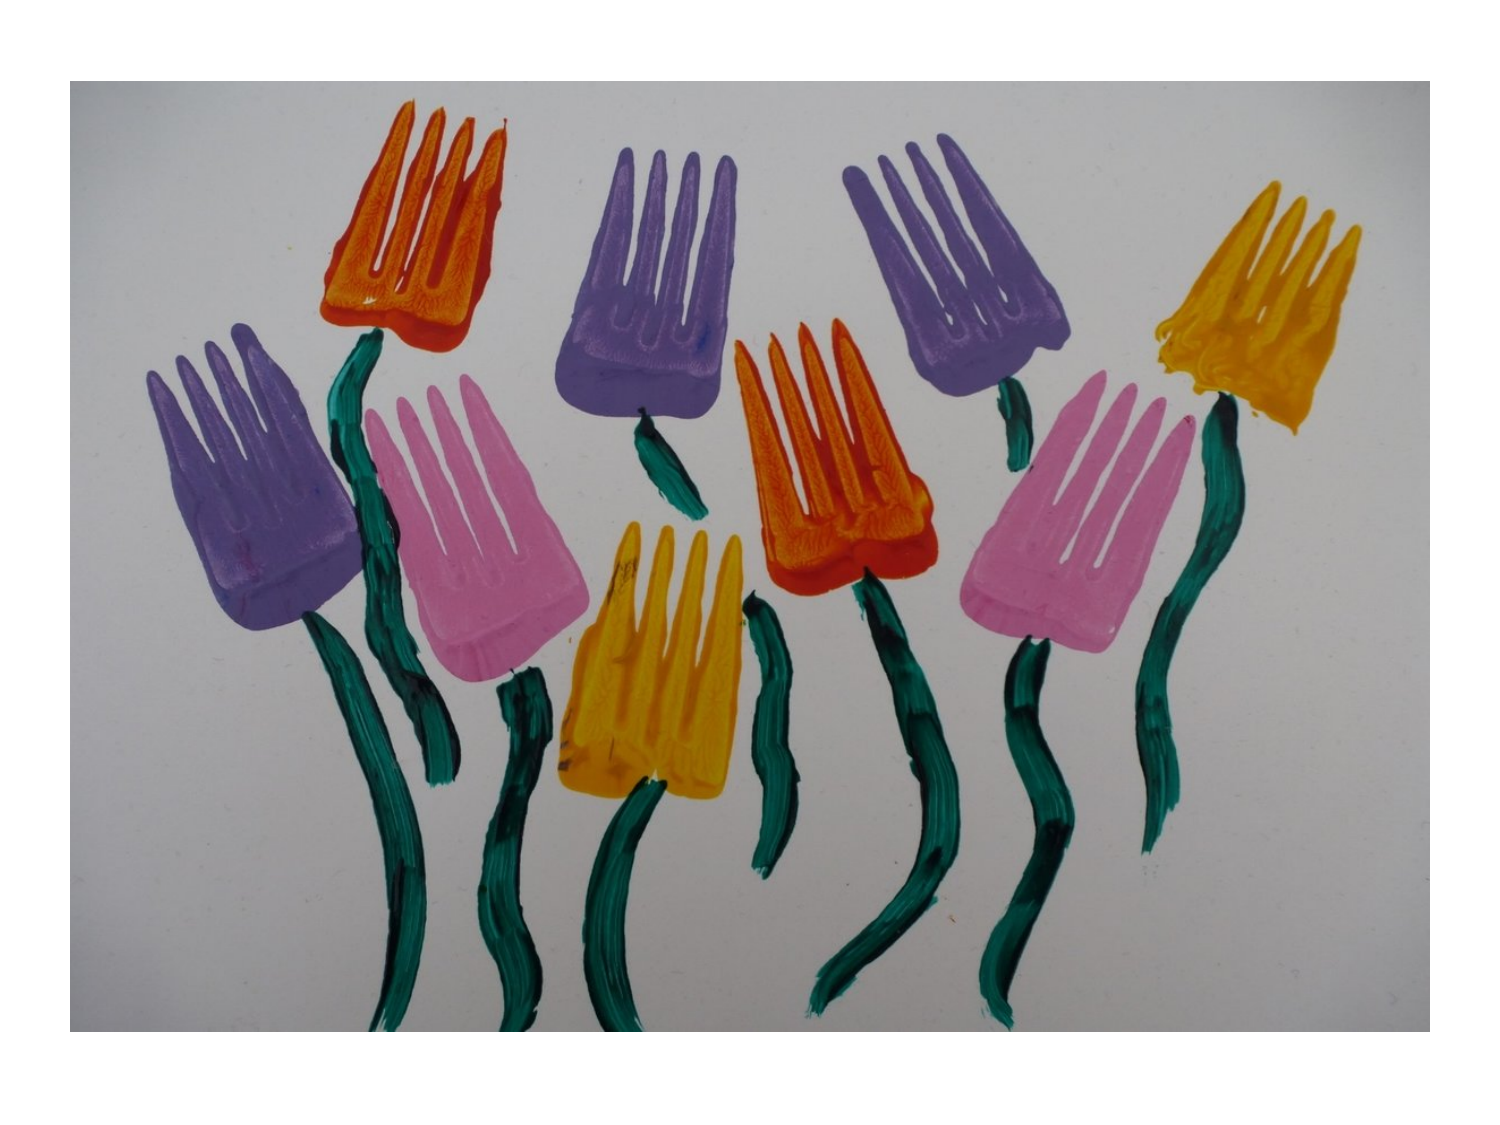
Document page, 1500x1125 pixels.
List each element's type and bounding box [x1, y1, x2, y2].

picture [70, 81, 1430, 1032]
